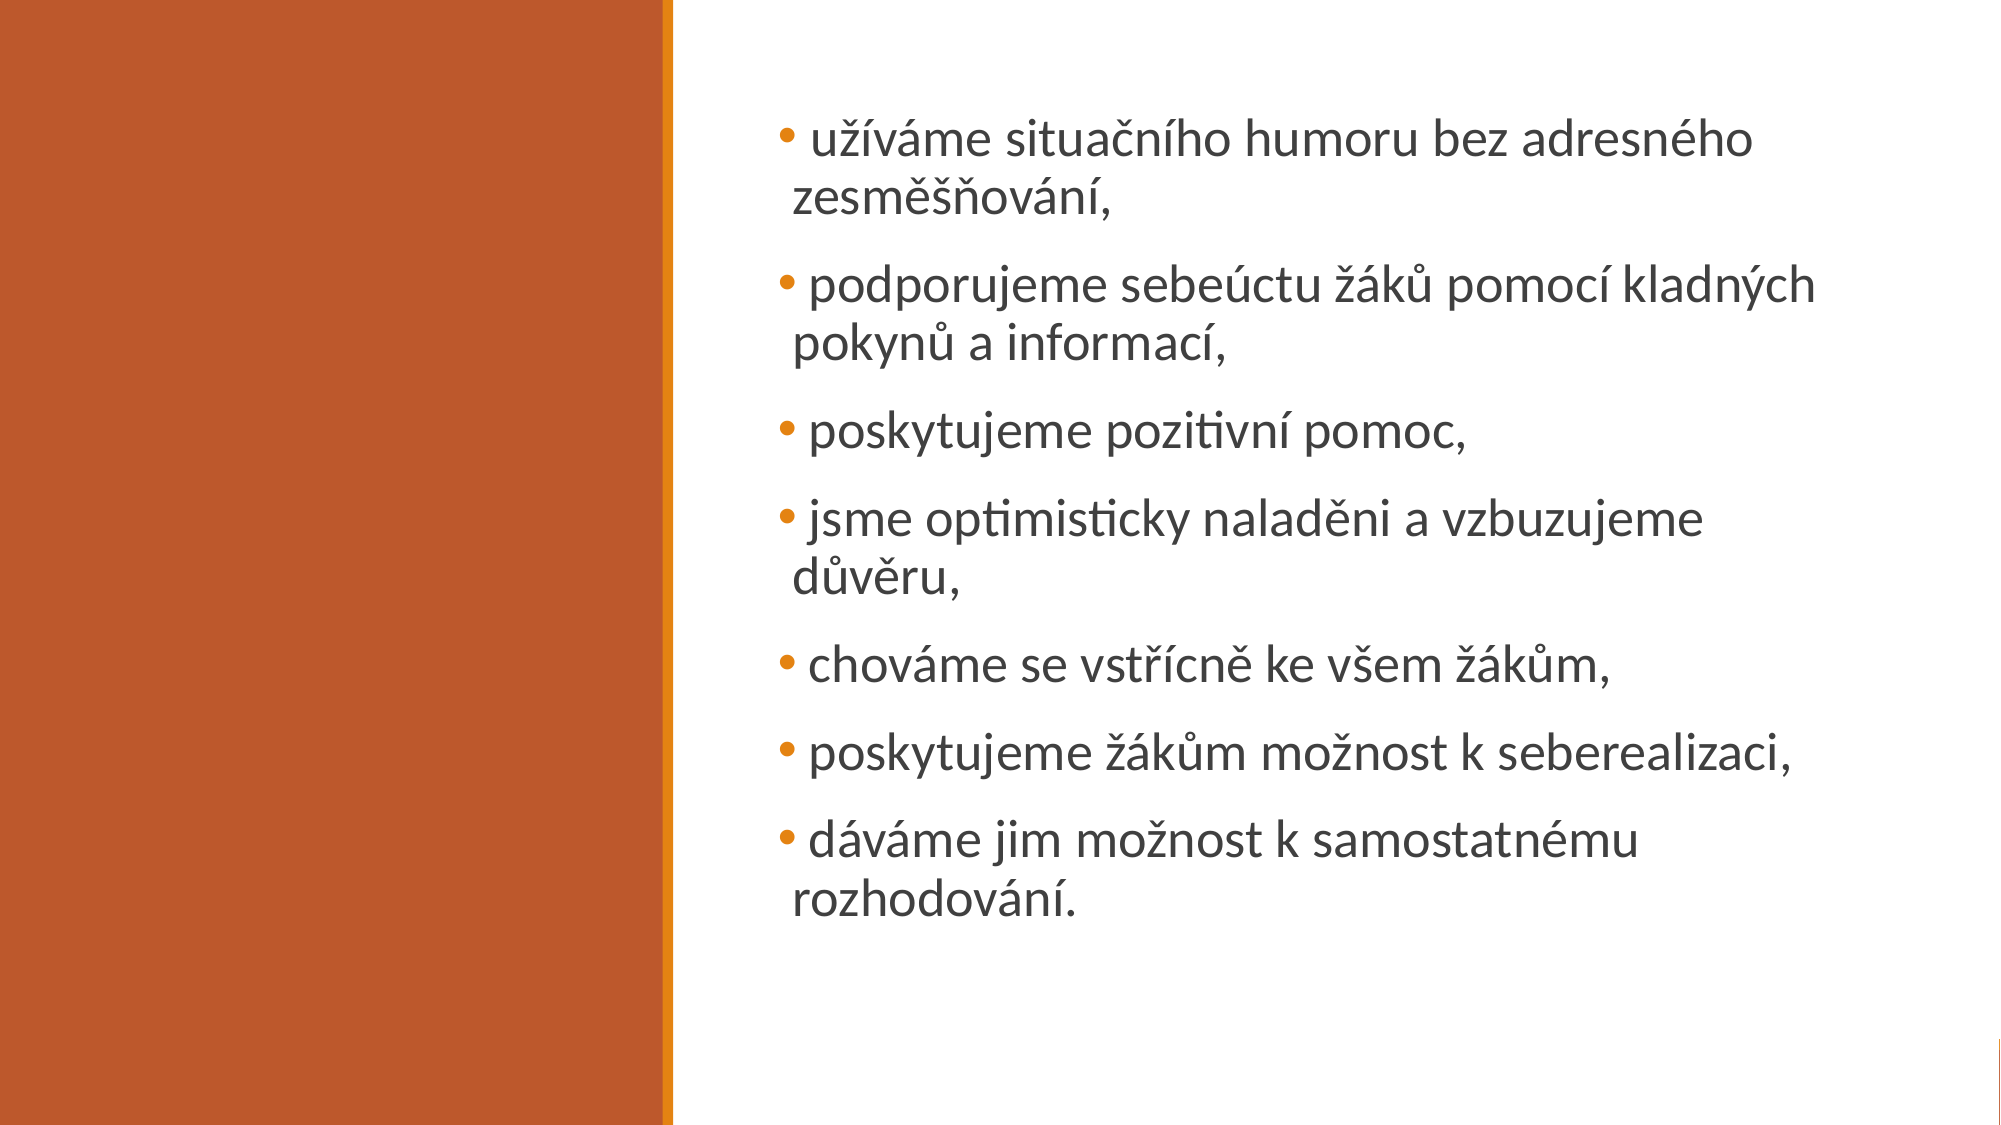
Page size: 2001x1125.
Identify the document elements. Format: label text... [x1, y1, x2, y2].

text_box [0, 0, 661, 1125]
text_box [661, 0, 674, 1125]
list užíváme situačního humoru bez adresného zesměšňování, podporujeme sebeúctu žáků pomocí kladných pokynů a informací, poskytujeme pozitivní pomoc, jsme optimisticky naladěni a vzbuzujeme důvěru, chováme se vstřícně ke všem žákům, poskytujeme žákům možnost k seberealizaci, dáváme jim možnost k samostatnému rozhodování. [777, 99, 1830, 1026]
text_box [674, 0, 2000, 1125]
